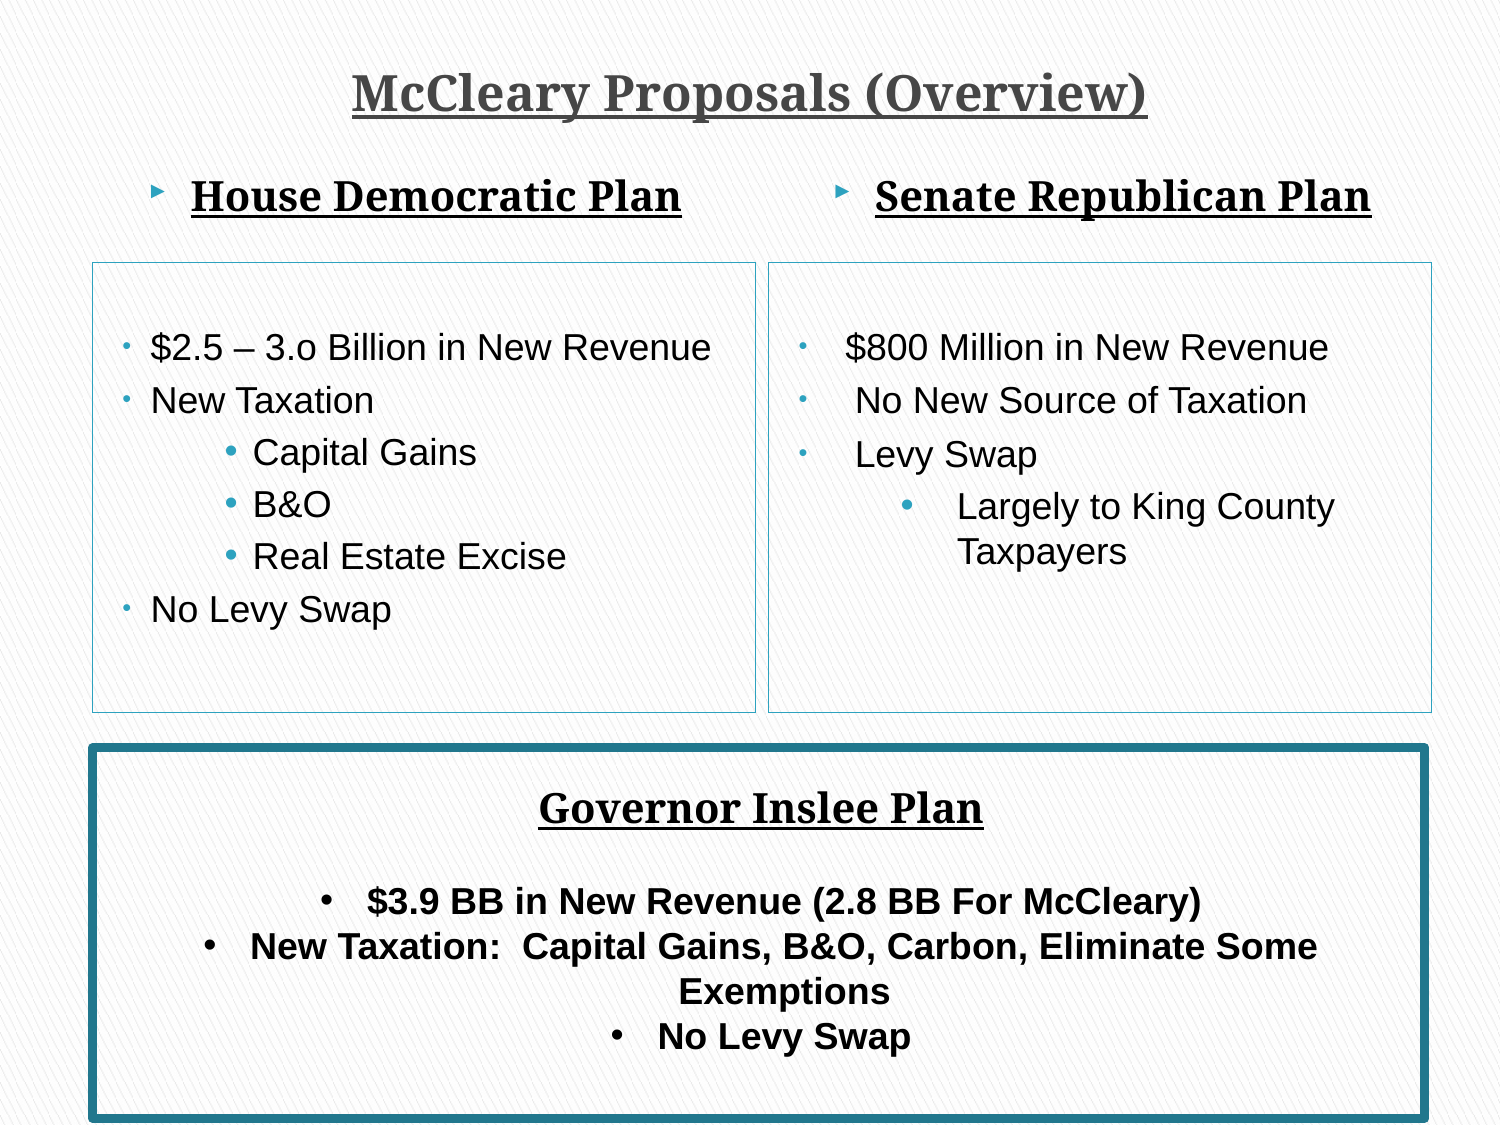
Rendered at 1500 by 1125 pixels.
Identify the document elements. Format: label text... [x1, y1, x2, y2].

text_box [88, 743, 1429, 1123]
list House Democratic Plan [75, 162, 738, 263]
list $800 Million in New Revenue No New Source of Taxation Levy Swap Largely to King County Taxpayers [768, 262, 1432, 713]
list $2.5 – 3.o Billion in New Revenue New Taxation Capital Gains B&O Real Estate Excise No Levy Swap [92, 262, 756, 713]
list Senate Republican Plan [761, 162, 1425, 263]
title McCleary Proposals (Overview) [75, 44, 1425, 138]
